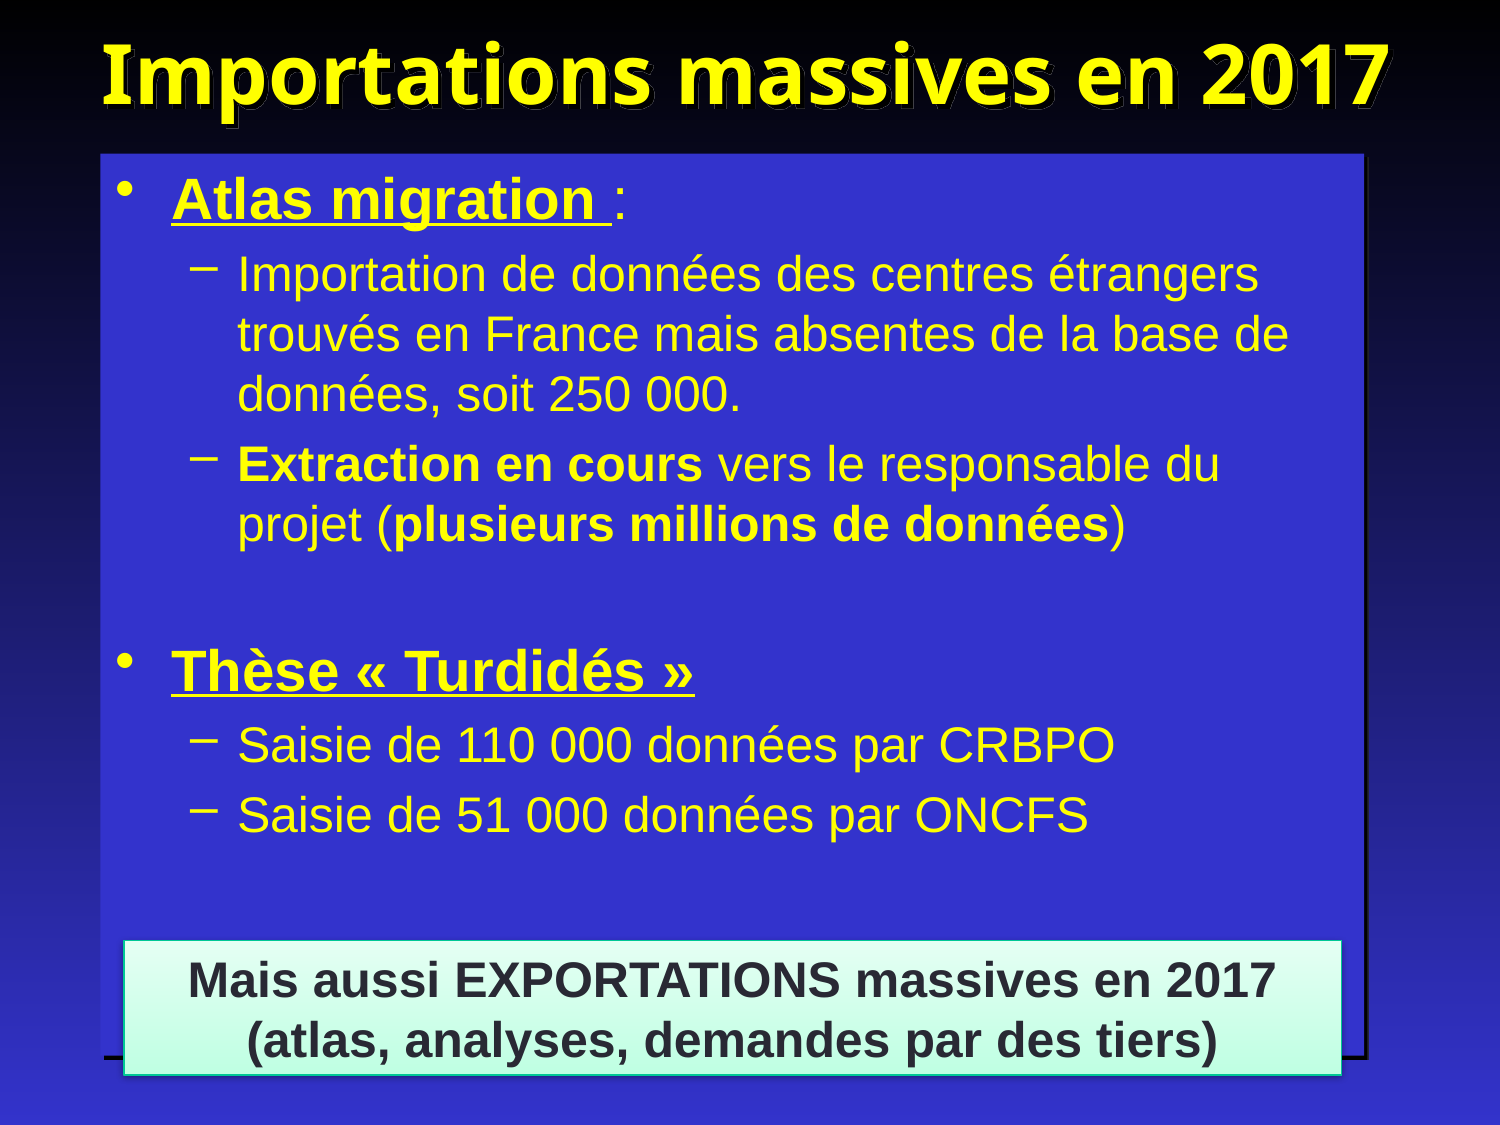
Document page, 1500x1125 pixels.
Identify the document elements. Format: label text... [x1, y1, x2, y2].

title Importations massives en 2017 [76, 13, 1418, 202]
text_box Mais aussi EXPORTATIONS massives en 2017 (atlas, analyses, demandes par des tiers) [123, 940, 1342, 1076]
text_box Atlas migration : Importation de données des centres étrangers trouvés en France mais absentes de la base de données, soit 250 000. Extraction en cours vers le responsable du projet (plusieurs millions de données) Thèse « Turdidés » Saisie de 110 000 données par CRBPO Saisie de 51 000 données par ONCFS [100, 153, 1365, 1056]
